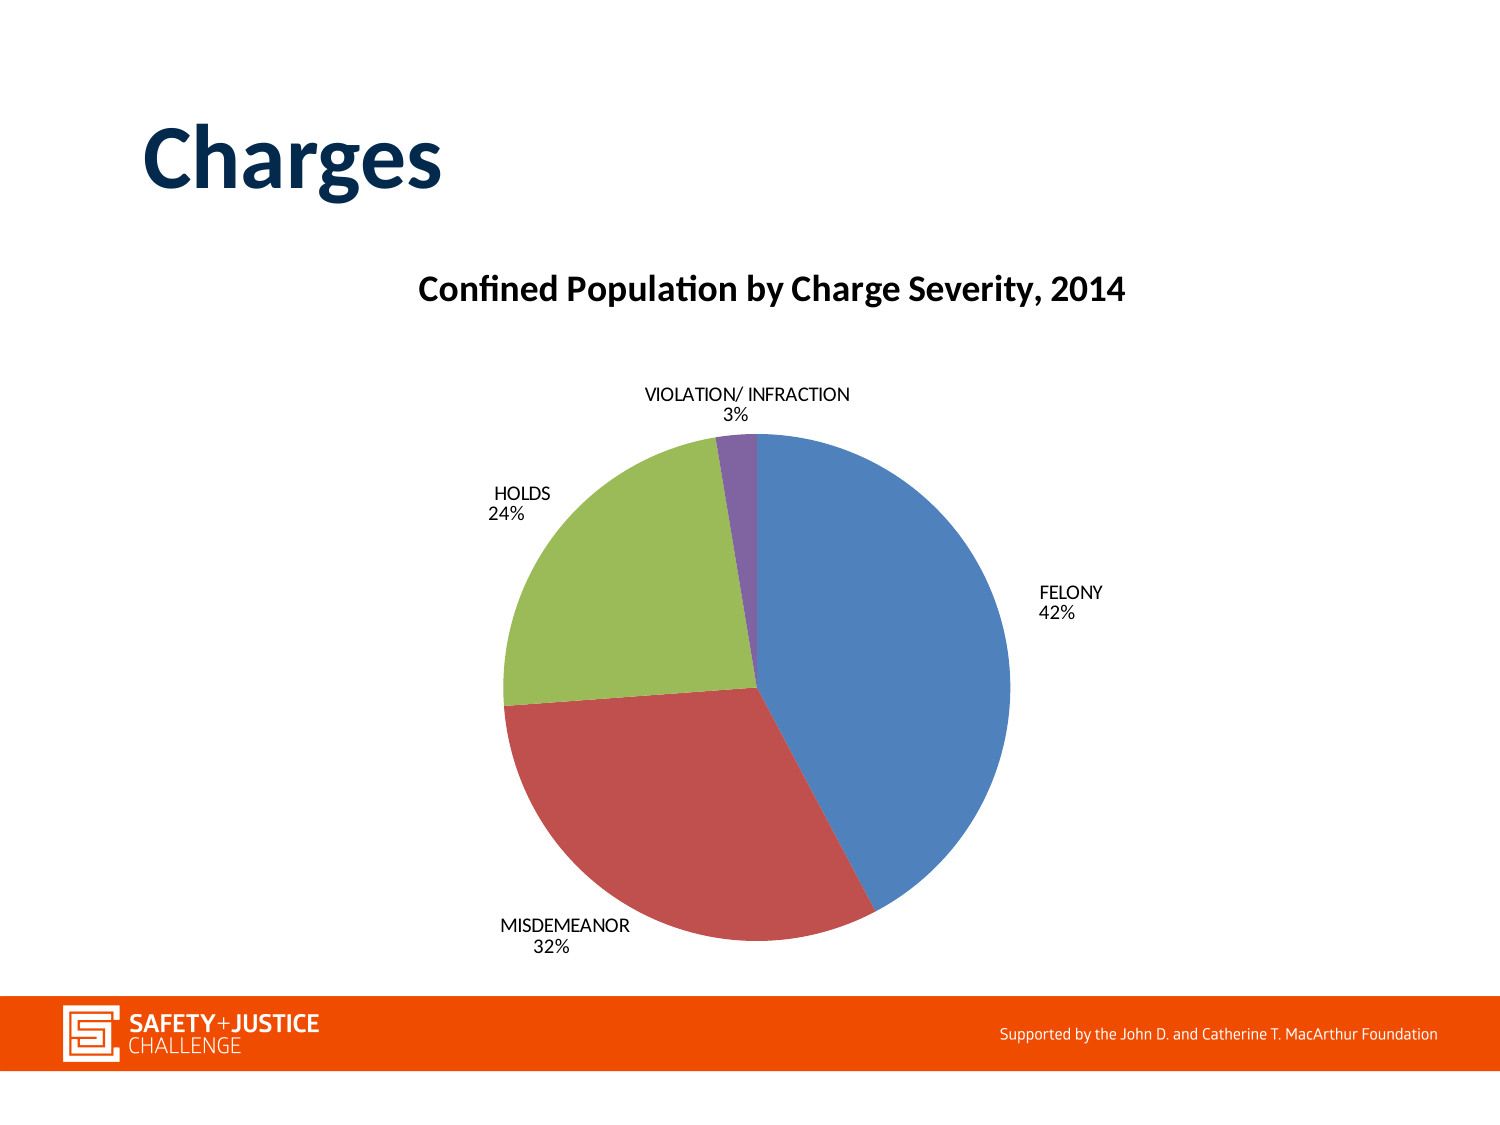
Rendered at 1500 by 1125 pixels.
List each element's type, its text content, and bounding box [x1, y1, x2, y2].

chart [128, 249, 1388, 988]
title Charges [128, 58, 1384, 246]
picture [0, 0, 1500, 1125]
